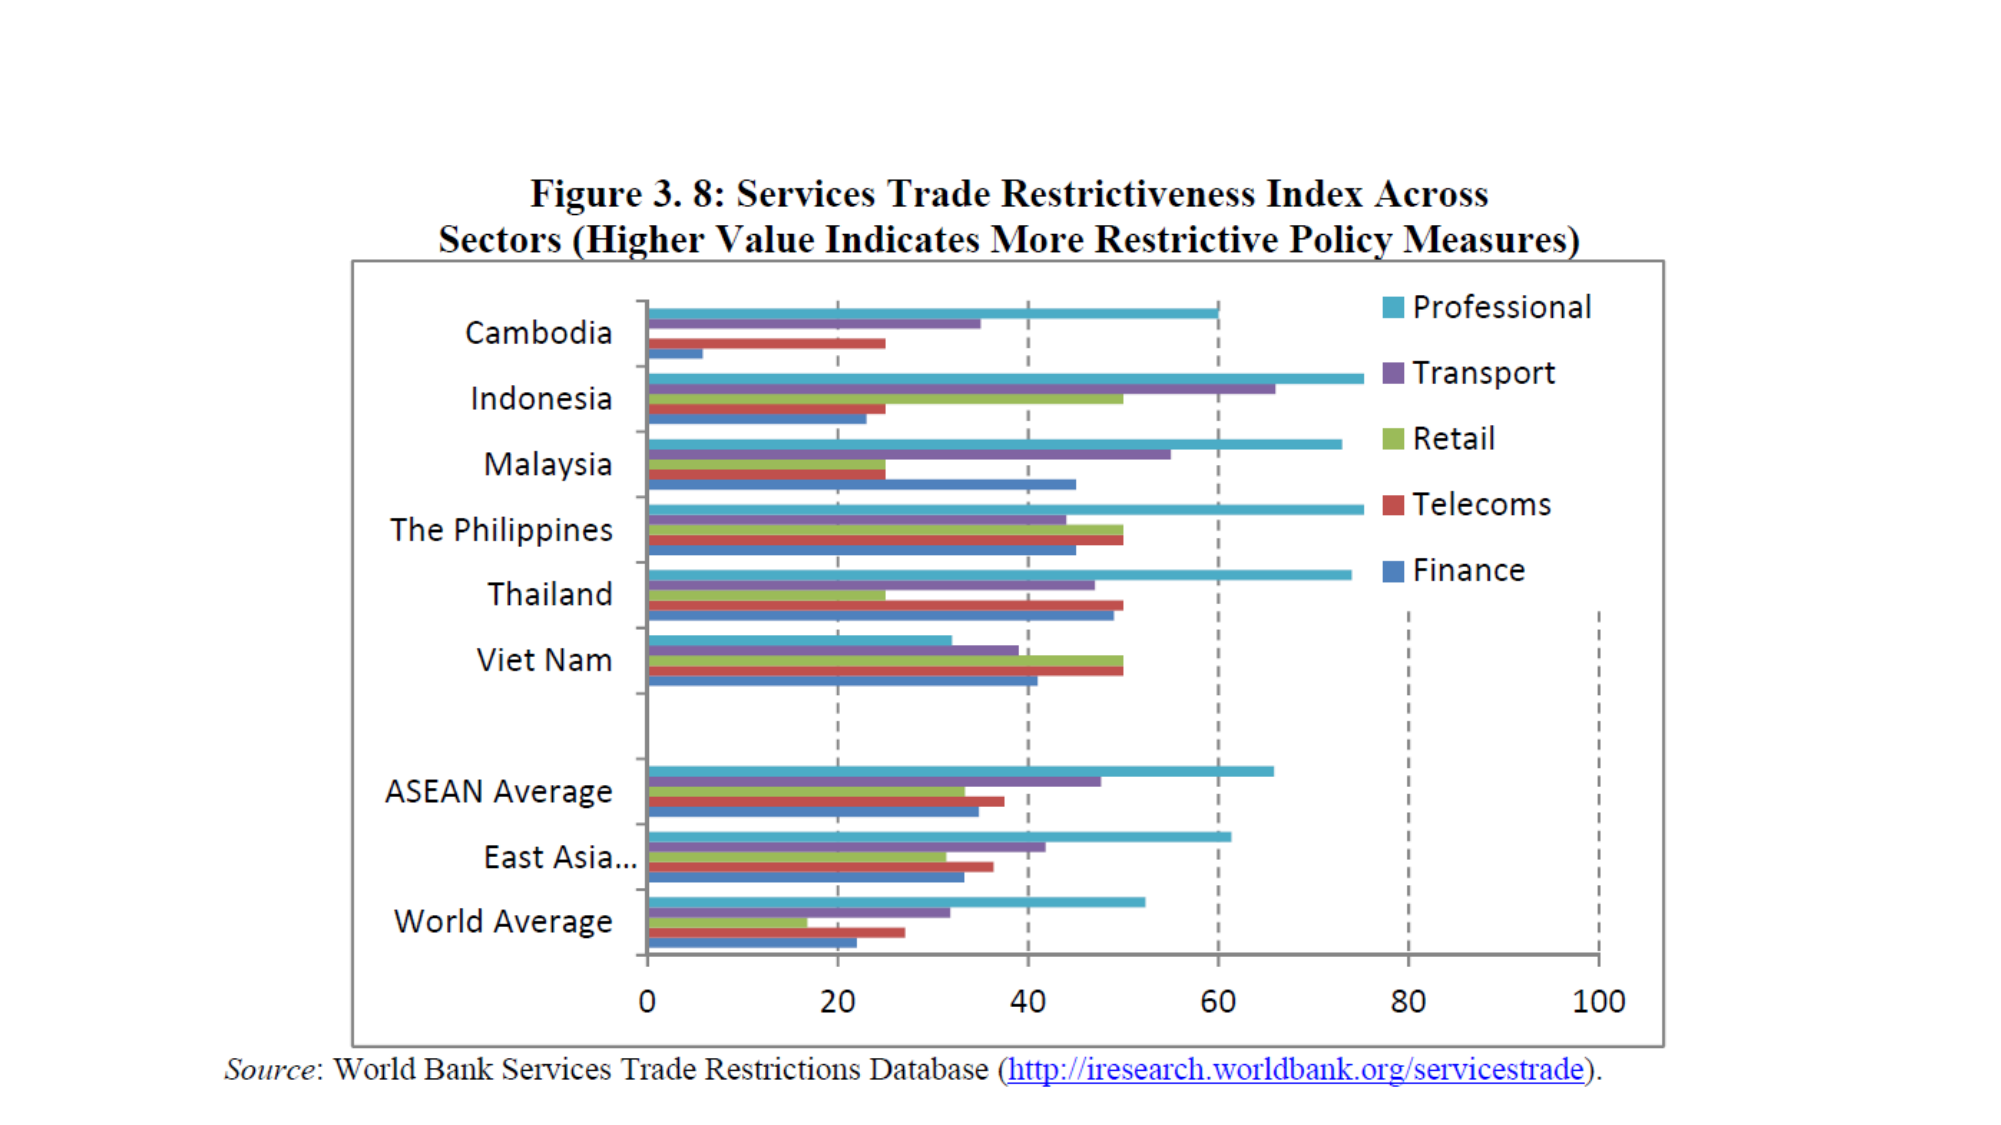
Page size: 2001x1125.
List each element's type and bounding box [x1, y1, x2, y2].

picture [211, 174, 1742, 1106]
